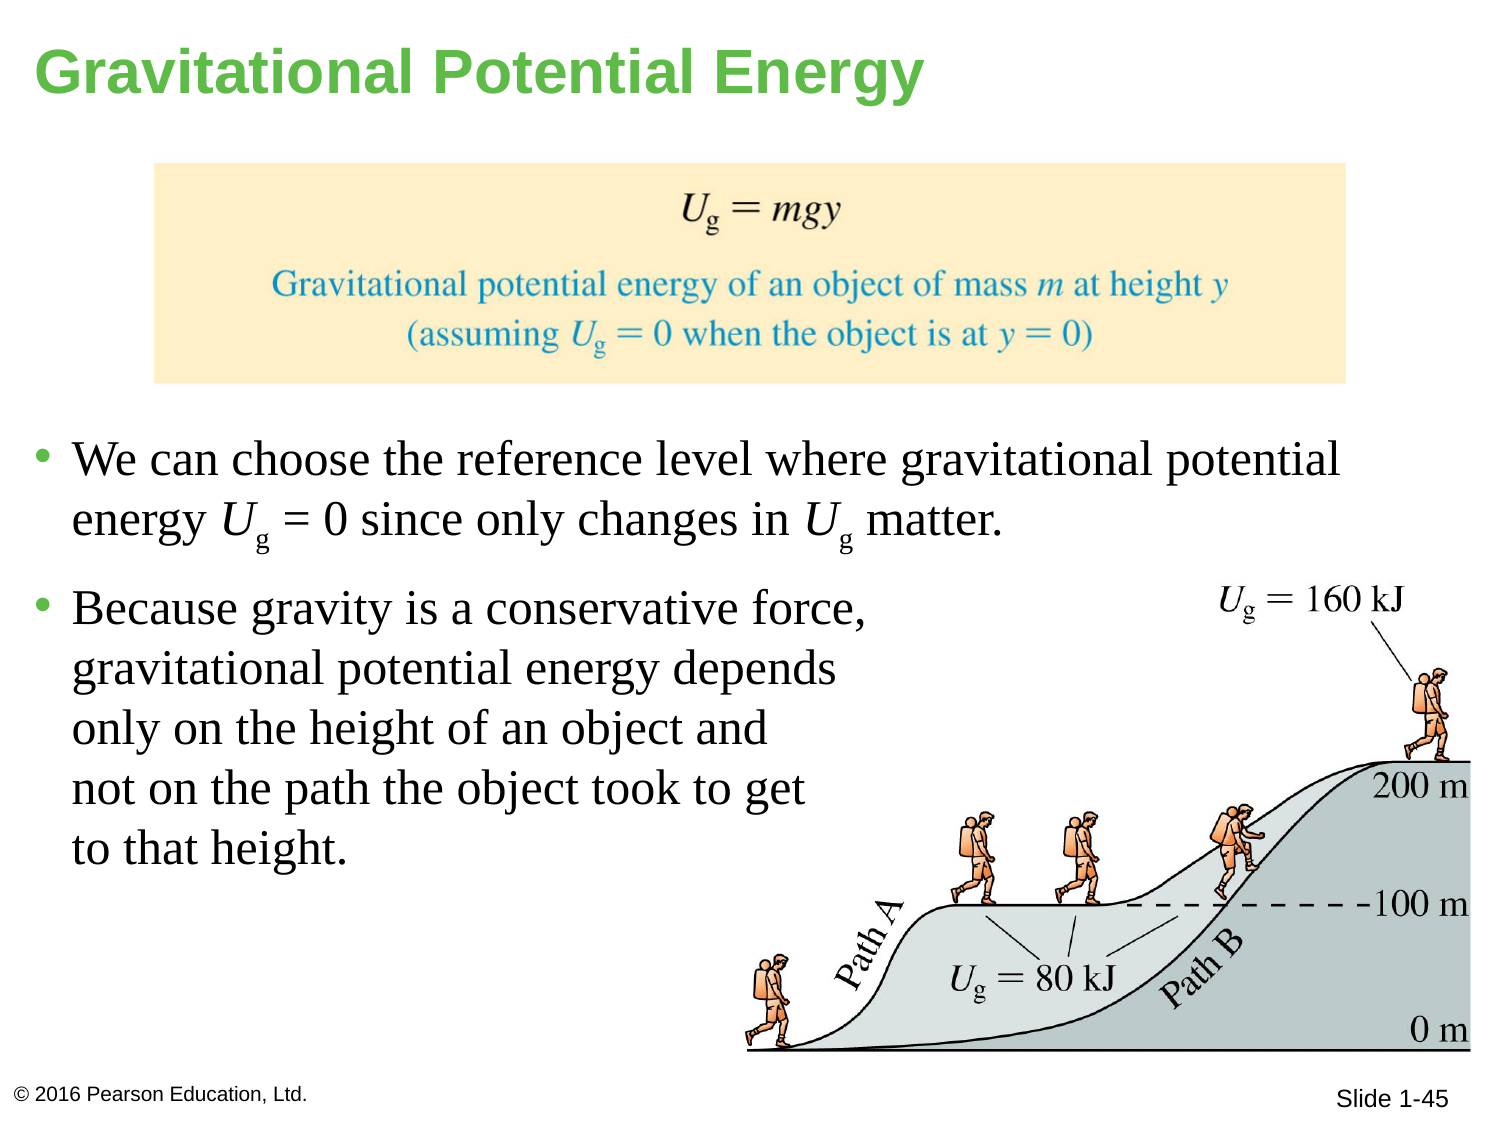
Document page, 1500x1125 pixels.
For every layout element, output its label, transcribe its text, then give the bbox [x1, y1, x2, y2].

title Gravitational Potential Energy [19, 31, 1464, 144]
picture [740, 575, 1478, 1057]
picture [154, 157, 1346, 387]
slide_number © 2016 Pearson Education, Ltd. [0, 1063, 405, 1124]
list We can choose the reference level where gravitational potential energy Ug = 0 since only changes in Ug matter. Because gravity is a conservative force, gravitational potential energy depends only on the height of an object and not on the path the object took to get to that height. [19, 418, 1464, 1050]
